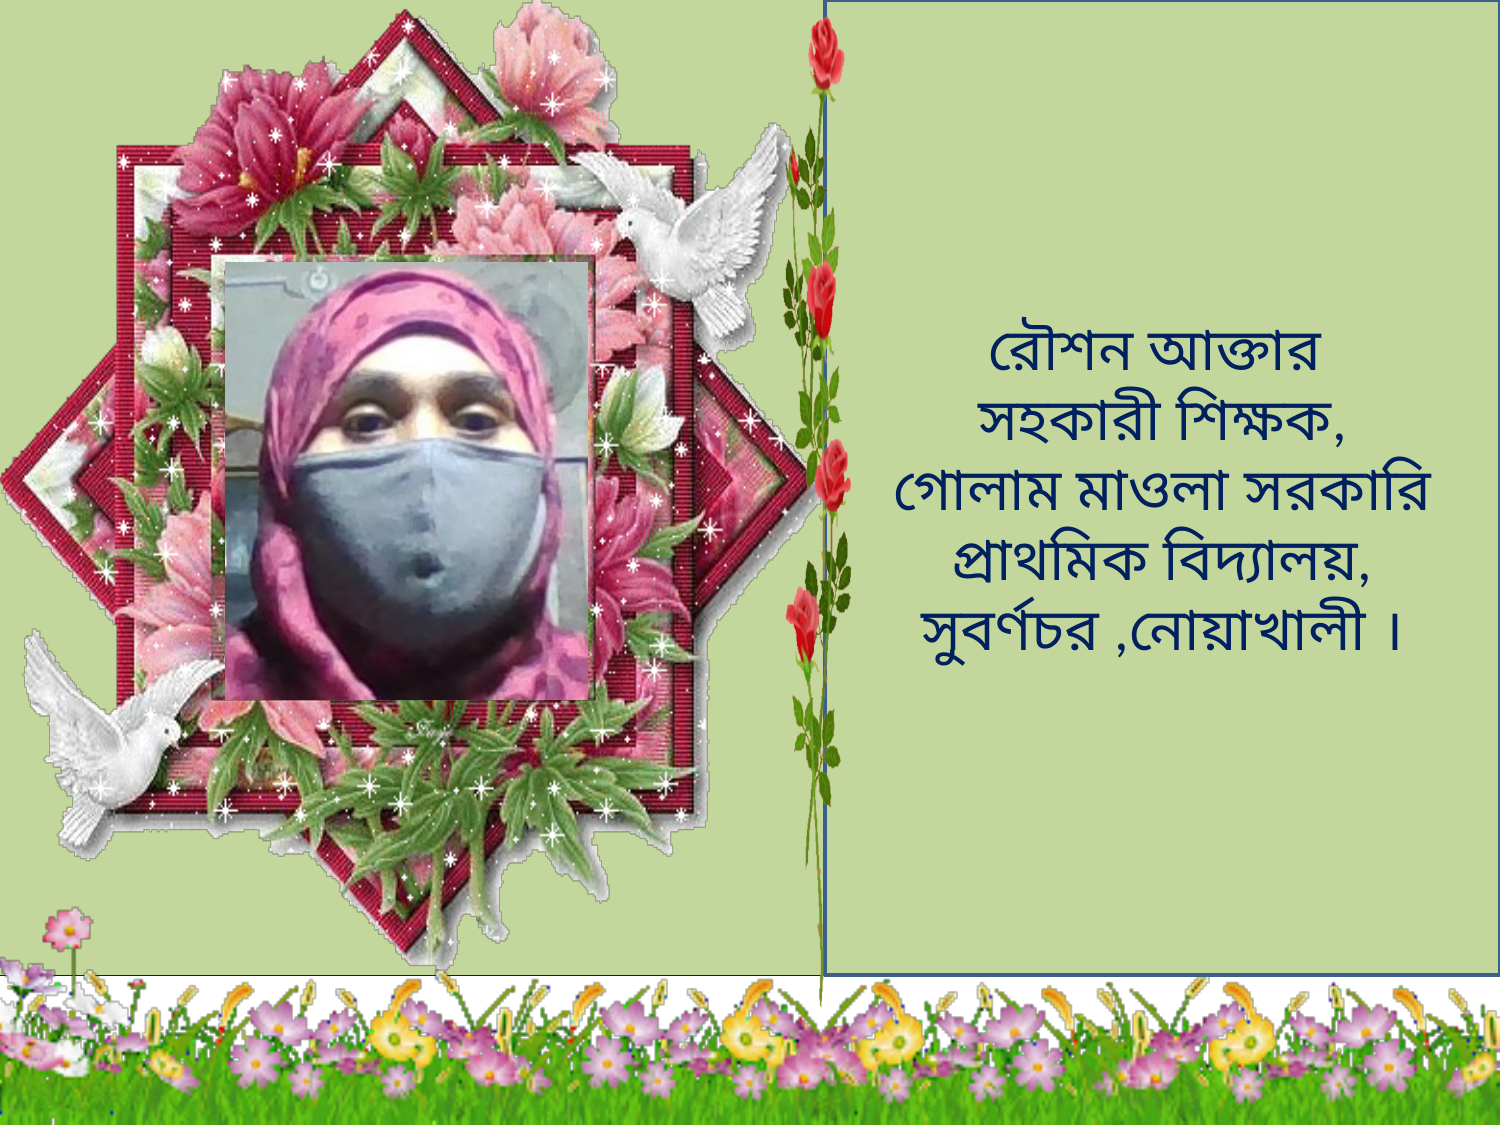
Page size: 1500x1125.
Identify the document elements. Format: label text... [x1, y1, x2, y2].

picture [0, 0, 1500, 1125]
text_box রৌশন আক্তার সহকারী শিক্ষক, গোলাম মাওলা সরকারি প্রাথমিক বিদ্যালয়, সুবর্ণচর ,নোয়াখালী । [863, 0, 1500, 874]
